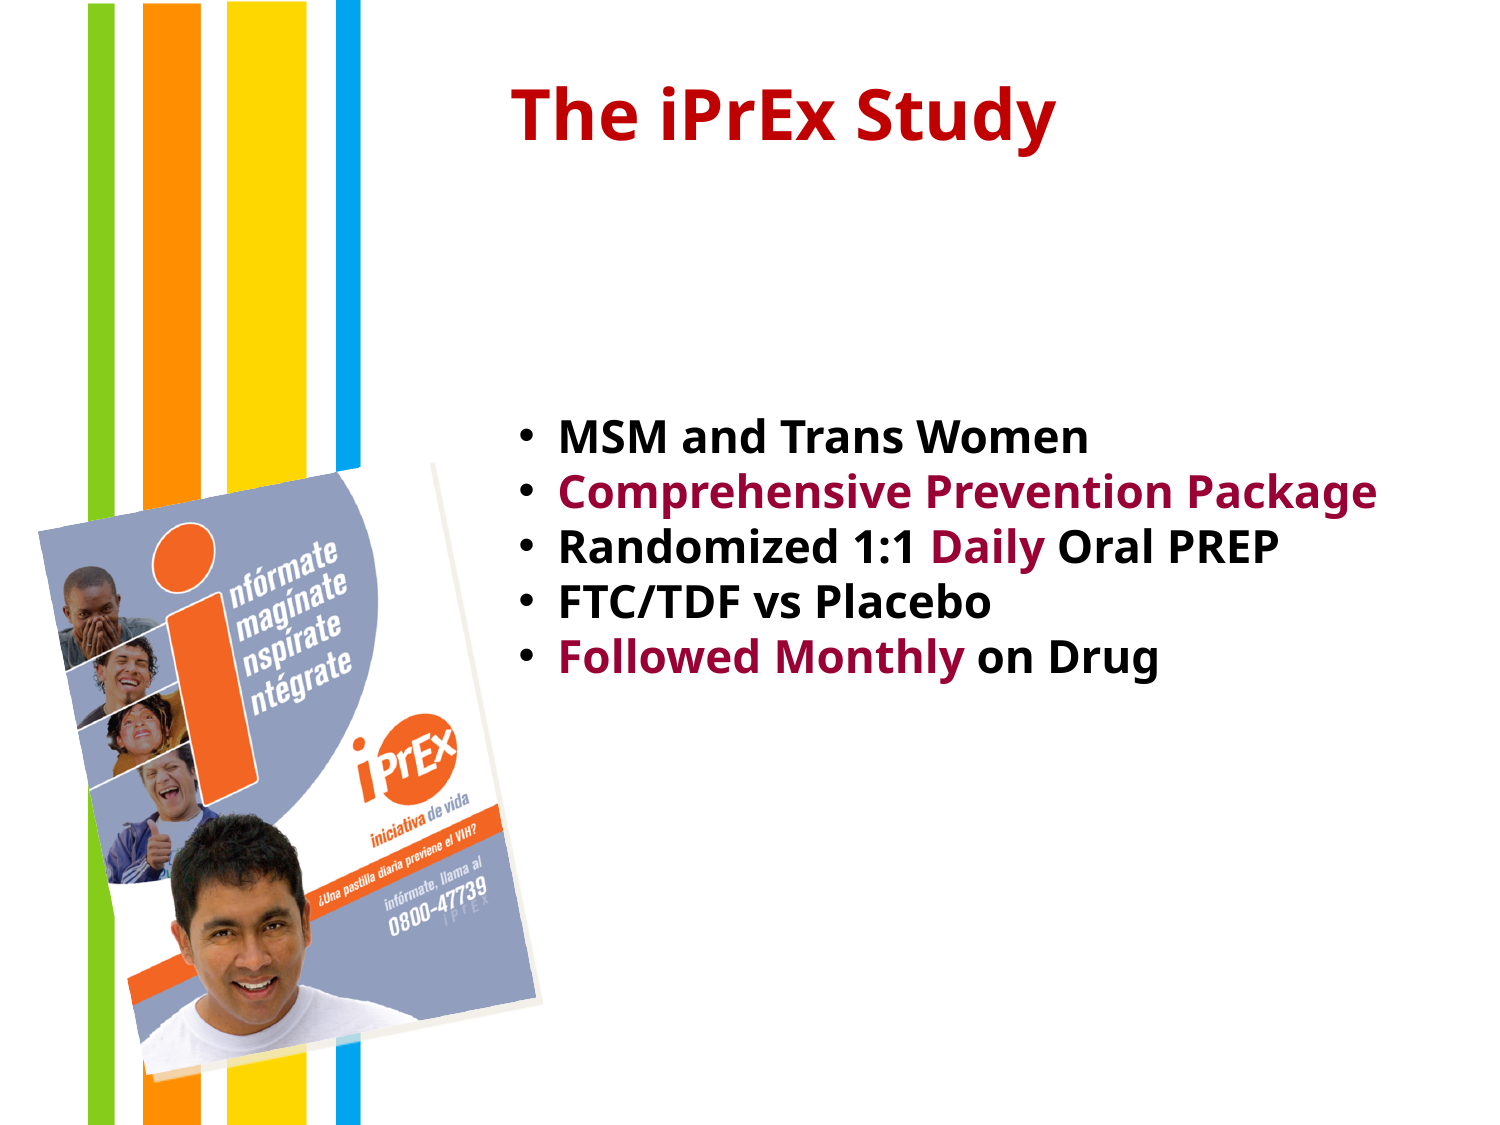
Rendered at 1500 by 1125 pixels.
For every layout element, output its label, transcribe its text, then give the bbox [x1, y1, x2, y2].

text_box The iPrEx Study [510, 69, 1057, 155]
picture [38, 0, 536, 1125]
text_box MSM and Trans Women Comprehensive Prevention Package Randomized 1:1 Daily Oral PREP FTC/TDF vs Placebo Followed Monthly on Drug [513, 350, 1453, 740]
